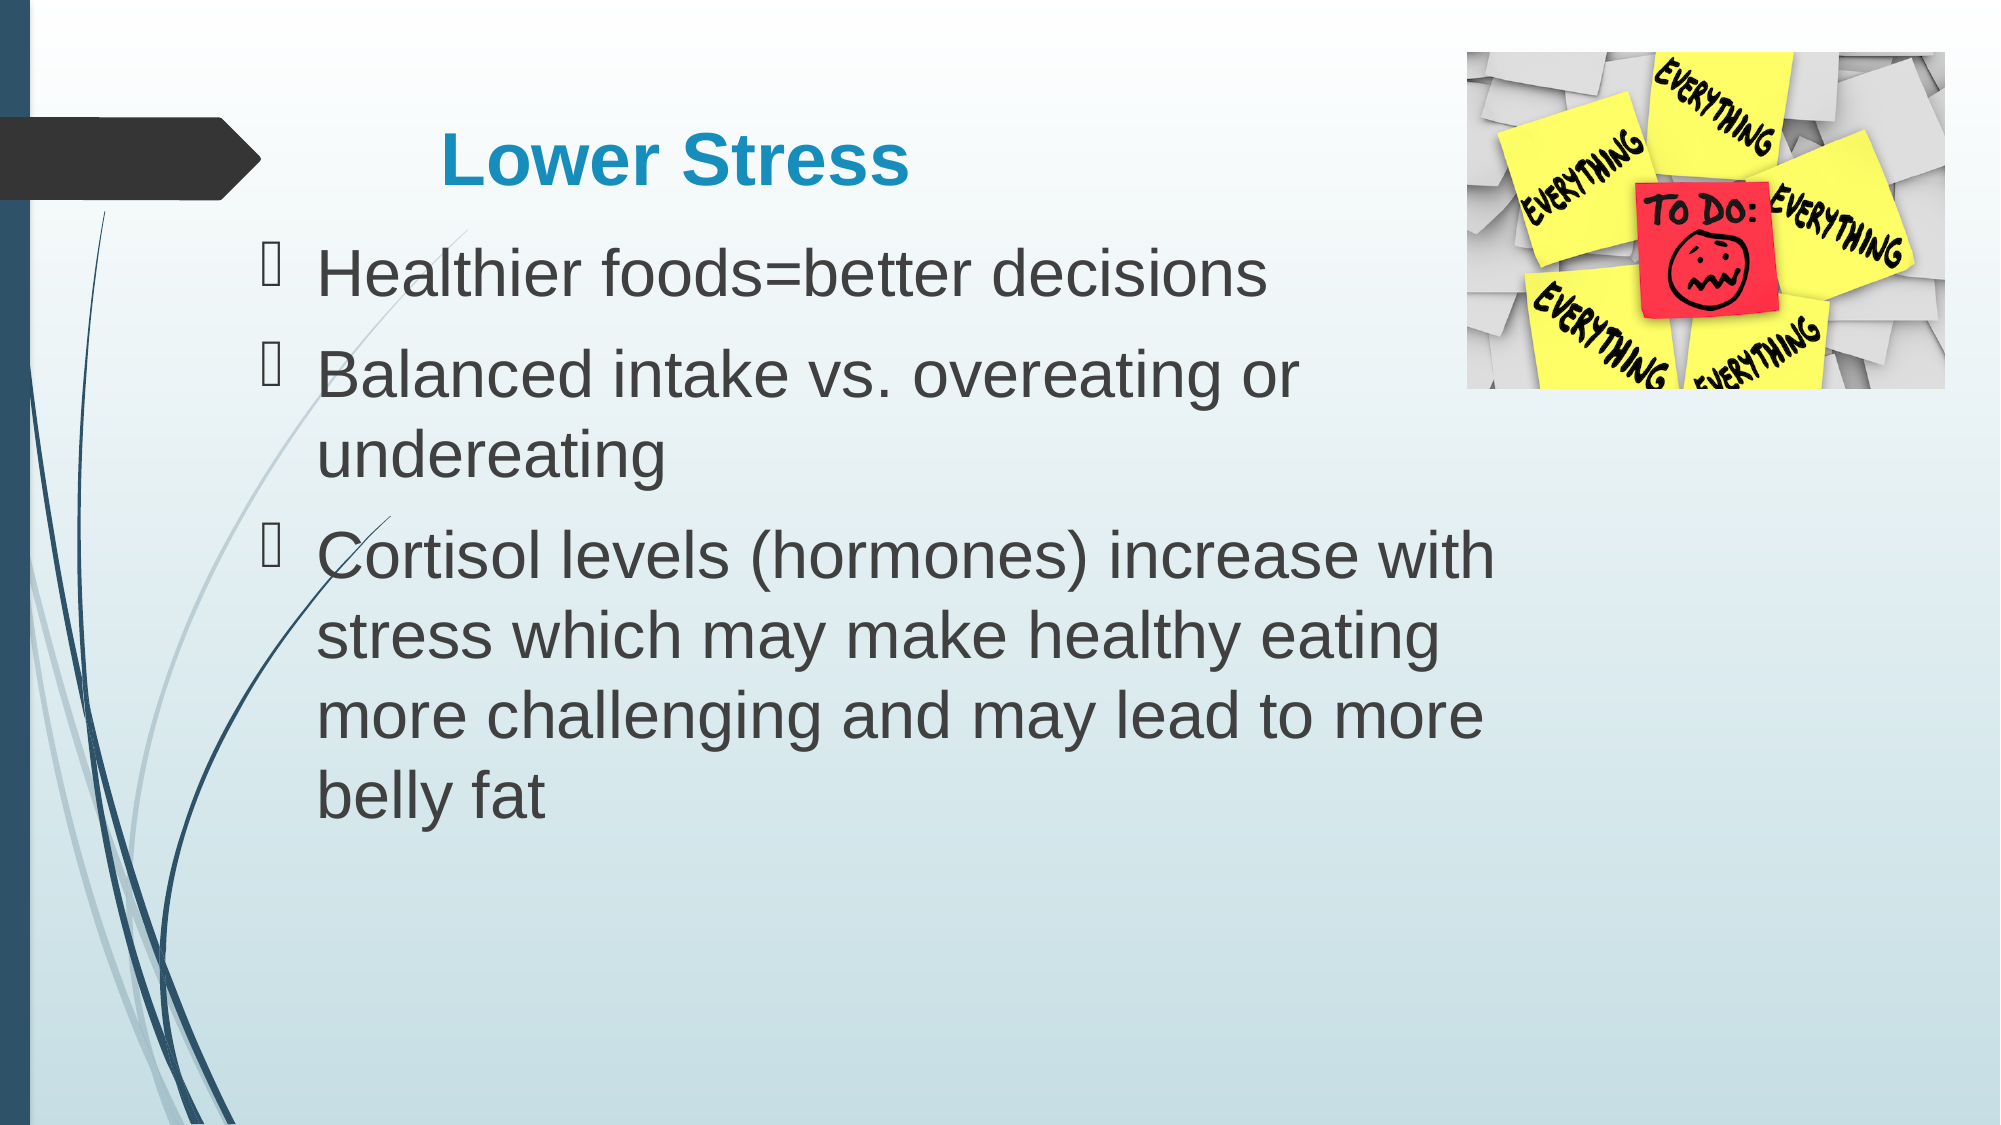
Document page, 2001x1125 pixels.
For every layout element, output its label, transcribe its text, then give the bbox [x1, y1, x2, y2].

title Lower Stress [425, 102, 1462, 222]
picture [1467, 51, 1945, 389]
list Healthier foods=better decisions Balanced intake vs. overeating or undereating Cortisol levels (hormones) increase with stress which may make healthy eating more challenging and may lead to more belly fat [245, 222, 1521, 1040]
